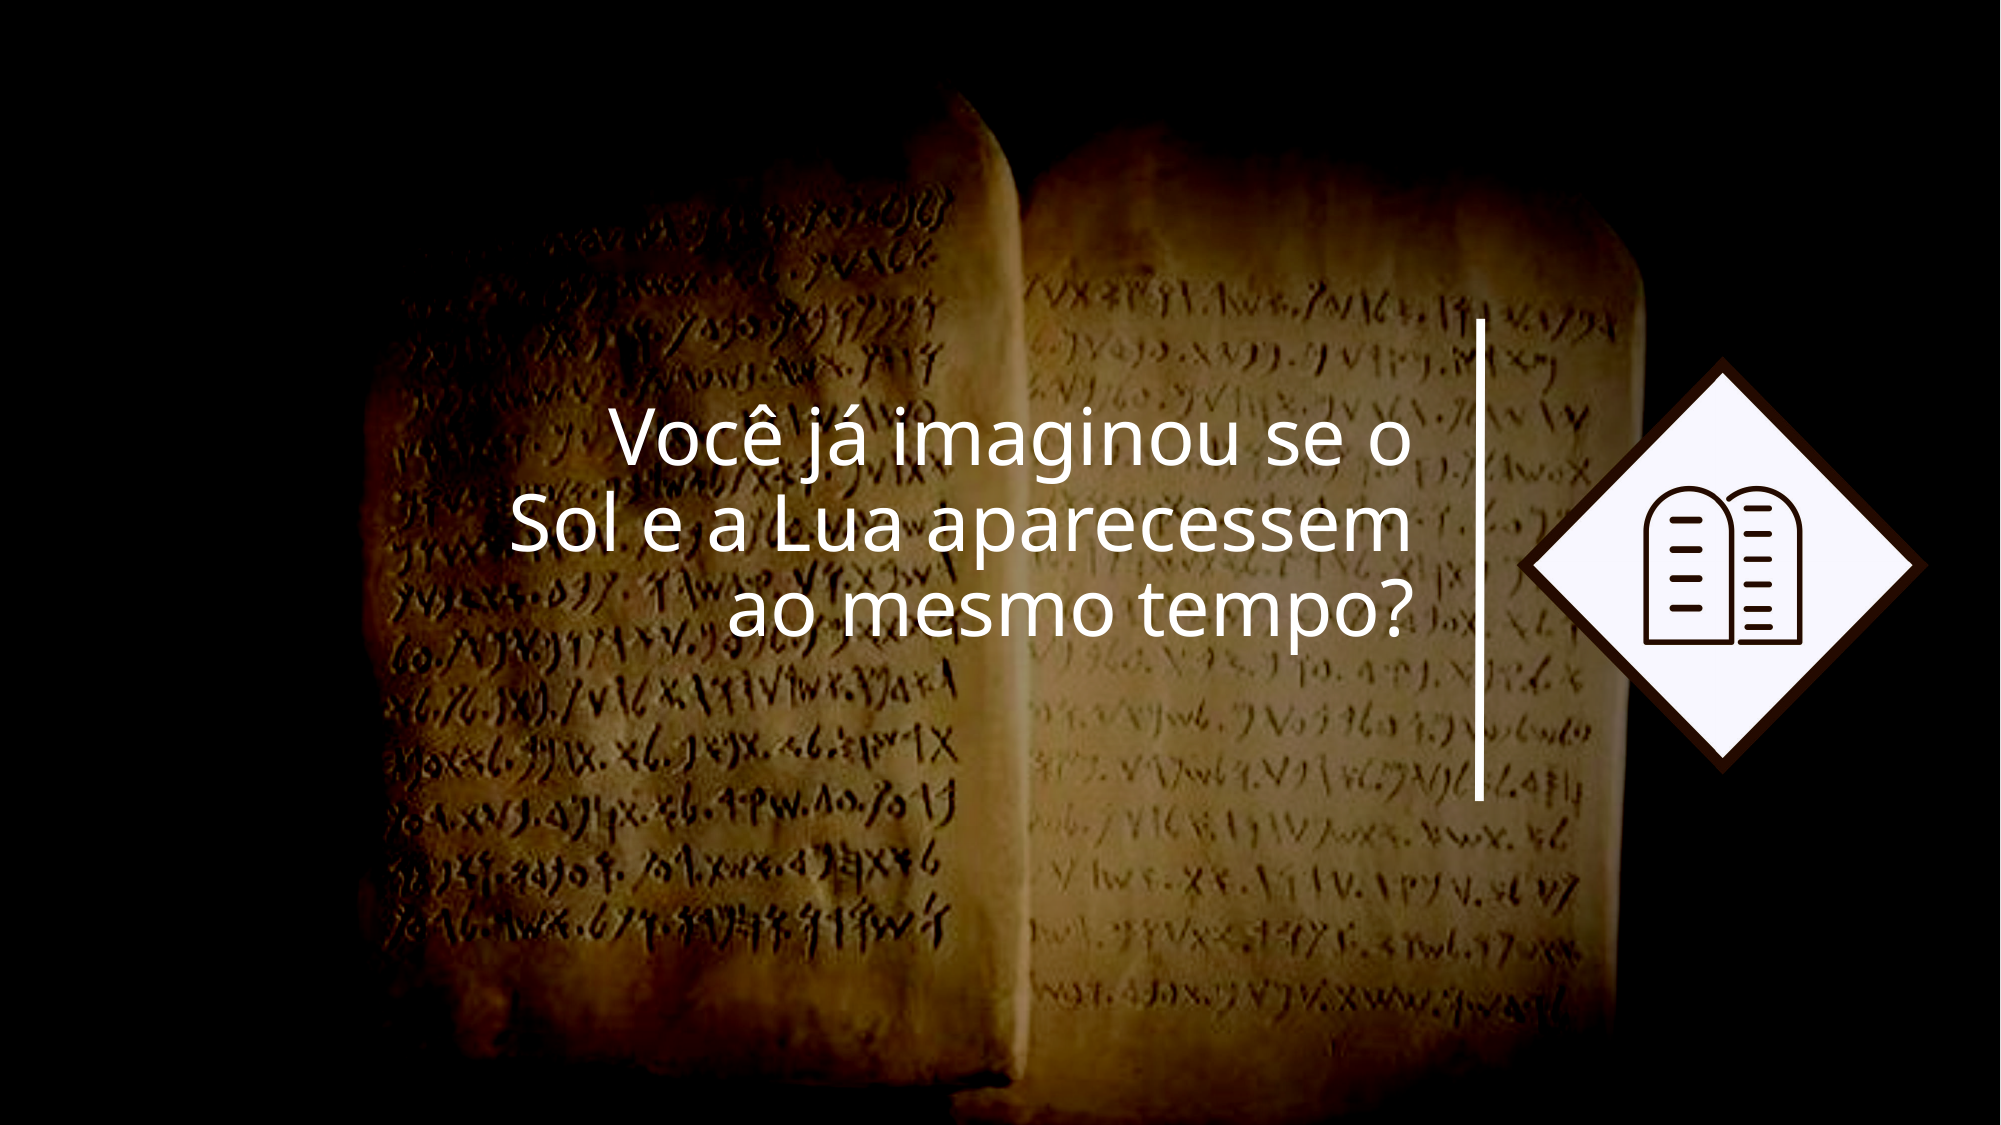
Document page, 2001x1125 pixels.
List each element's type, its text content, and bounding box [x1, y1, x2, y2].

picture [0, 0, 2001, 1125]
list Você já imaginou se o Sol e a Lua aparecessem ao mesmo tempo? [466, 389, 1430, 737]
